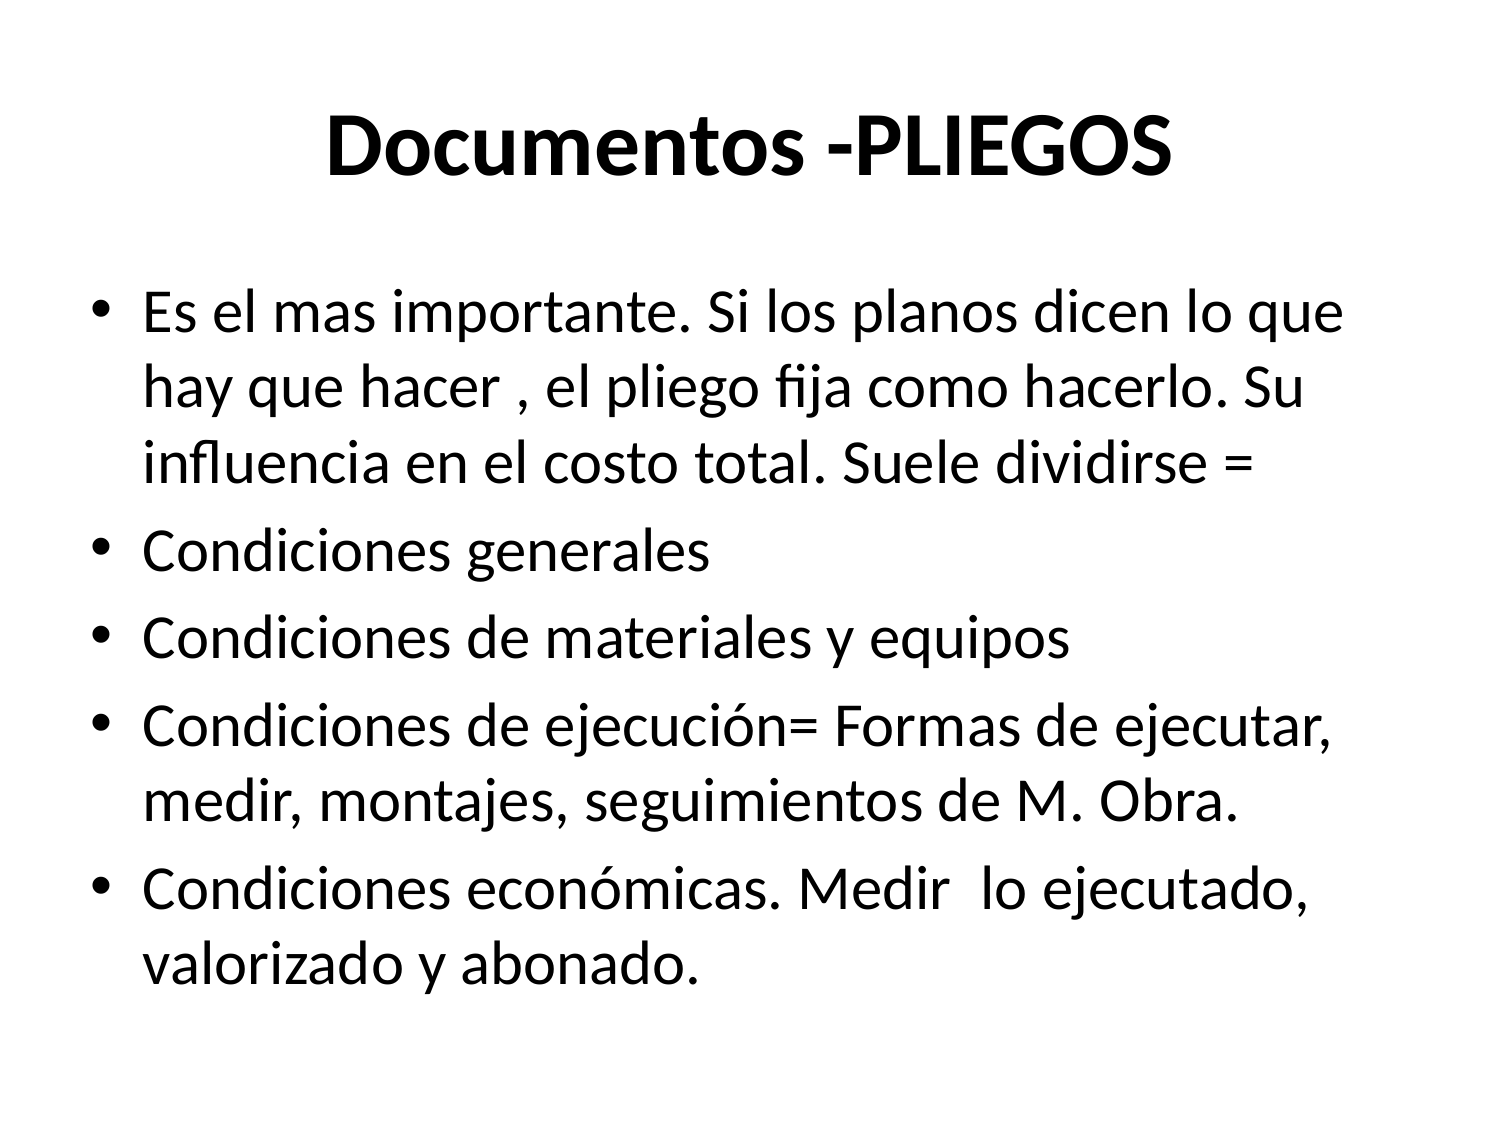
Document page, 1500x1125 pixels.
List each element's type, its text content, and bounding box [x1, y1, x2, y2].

title Documentos -PLIEGOS [75, 45, 1425, 233]
list Es el mas importante. Si los planos dicen lo que hay que hacer , el pliego fija como hacerlo. Su influencia en el costo total. Suele dividirse = Condiciones generales Condiciones de materiales y equipos Condiciones de ejecución= Formas de ejecutar, medir, montajes, seguimientos de M. Obra. Condiciones económicas. Medir lo ejecutado, valorizado y abonado. [75, 262, 1459, 1005]
